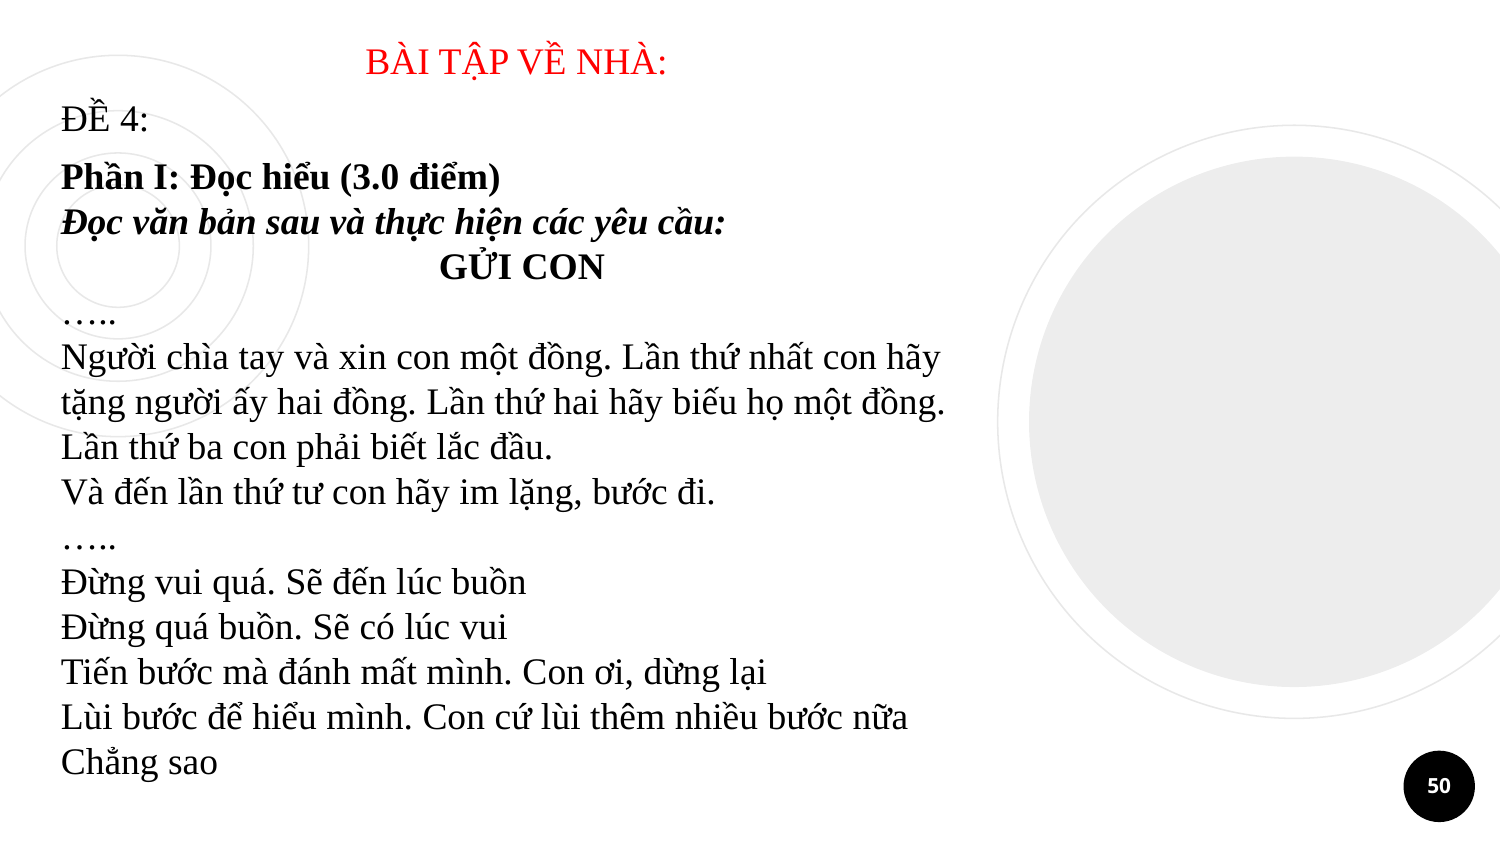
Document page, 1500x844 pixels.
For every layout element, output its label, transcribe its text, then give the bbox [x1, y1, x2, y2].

slide_number 50 [1403, 750, 1475, 823]
list BÀI TẬP VỀ NHÀ: ĐỀ 4: Phần I: Đọc hiểu (3.0 điểm) Đọc văn bản sau và thực hiện các yêu cầu: GỬI CON ….. Người chìa tay và xin con một đồng. Lần thứ nhất con hãy tặng người ấy hai đồng. Lần thứ hai hãy biếu họ một đồng. Lần thứ ba con phải biết lắc đầu. Và đến lần thứ tư con hãy im lặng, bước đi. ….. Đừng vui quá. Sẽ đến lúc buồn Đừng quá buồn. Sẽ có lúc vui Tiến bước mà đánh mất mình. Con ơi, dừng lại Lùi bước để hiểu mình. Con cứ lùi thêm nhiều bước nữa Chẳng sao [24, 21, 988, 822]
